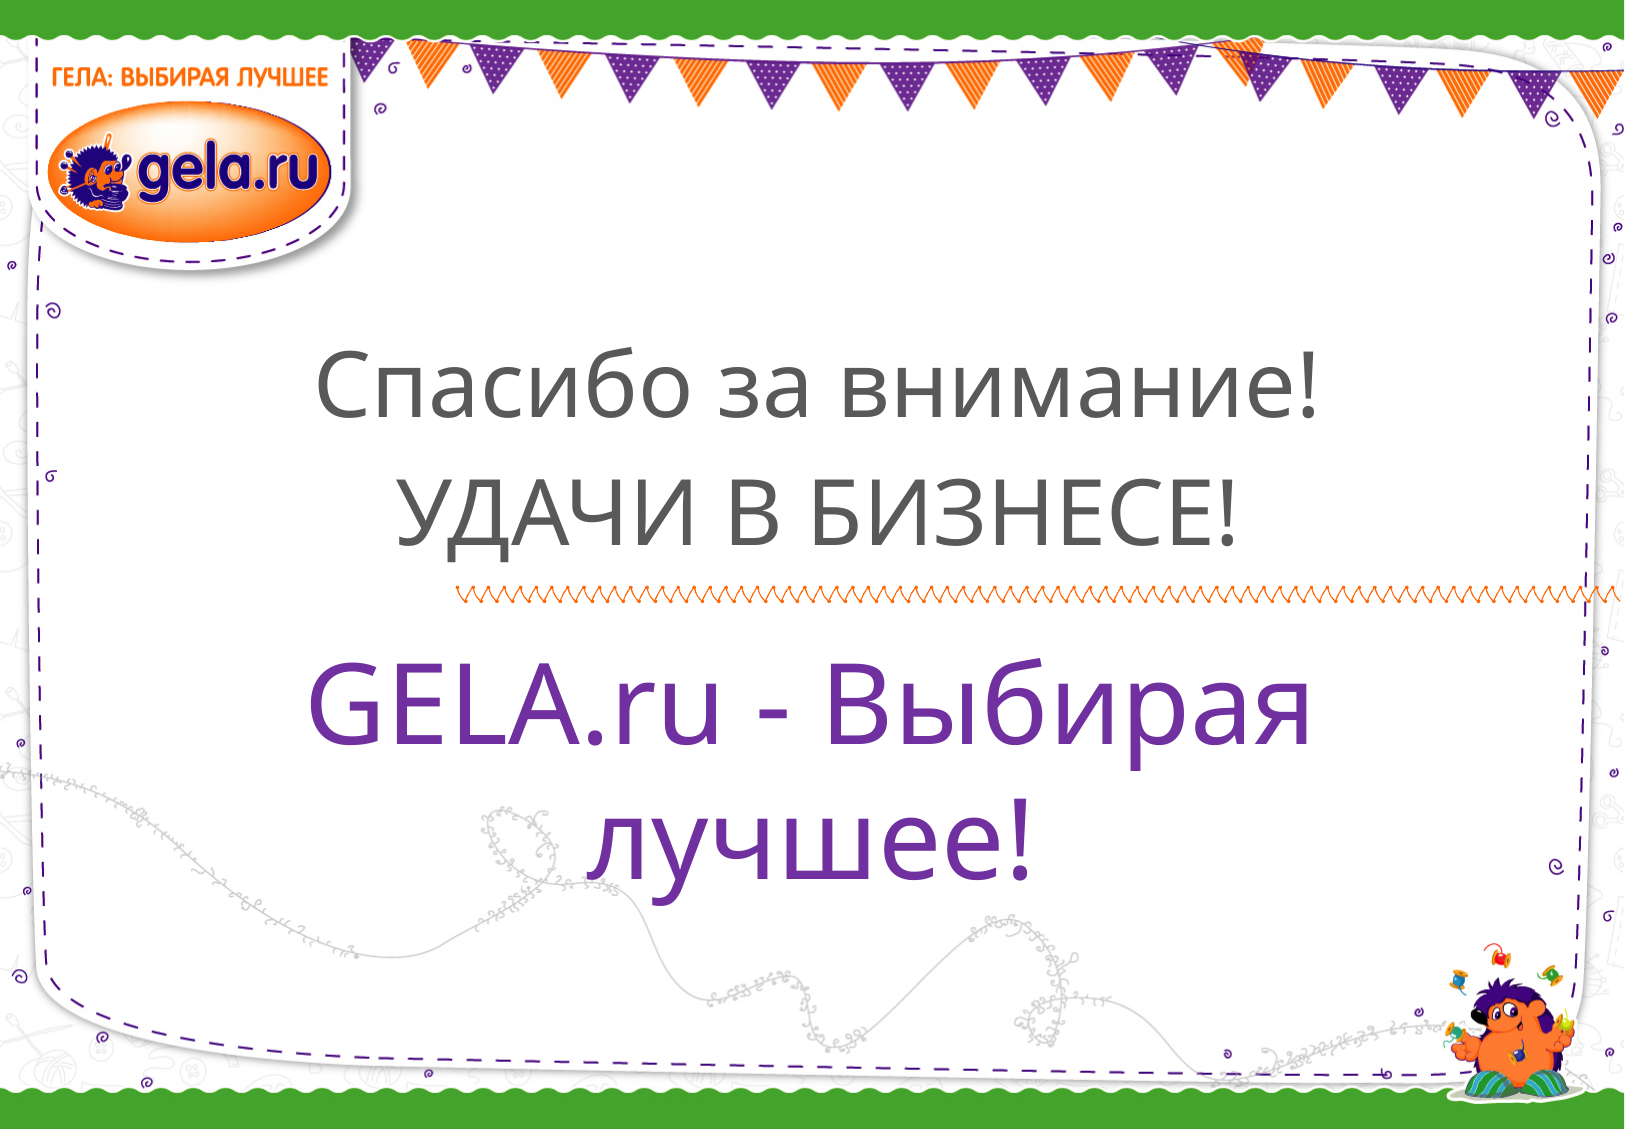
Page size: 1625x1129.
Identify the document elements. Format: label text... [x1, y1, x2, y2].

title GELA.ru - Выбирая лучшее! [120, 646, 1502, 888]
picture [0, 0, 1625, 1129]
subtitle Спасибо за внимание! УДАЧИ В БИЗНЕСЕ! [249, 317, 1387, 607]
